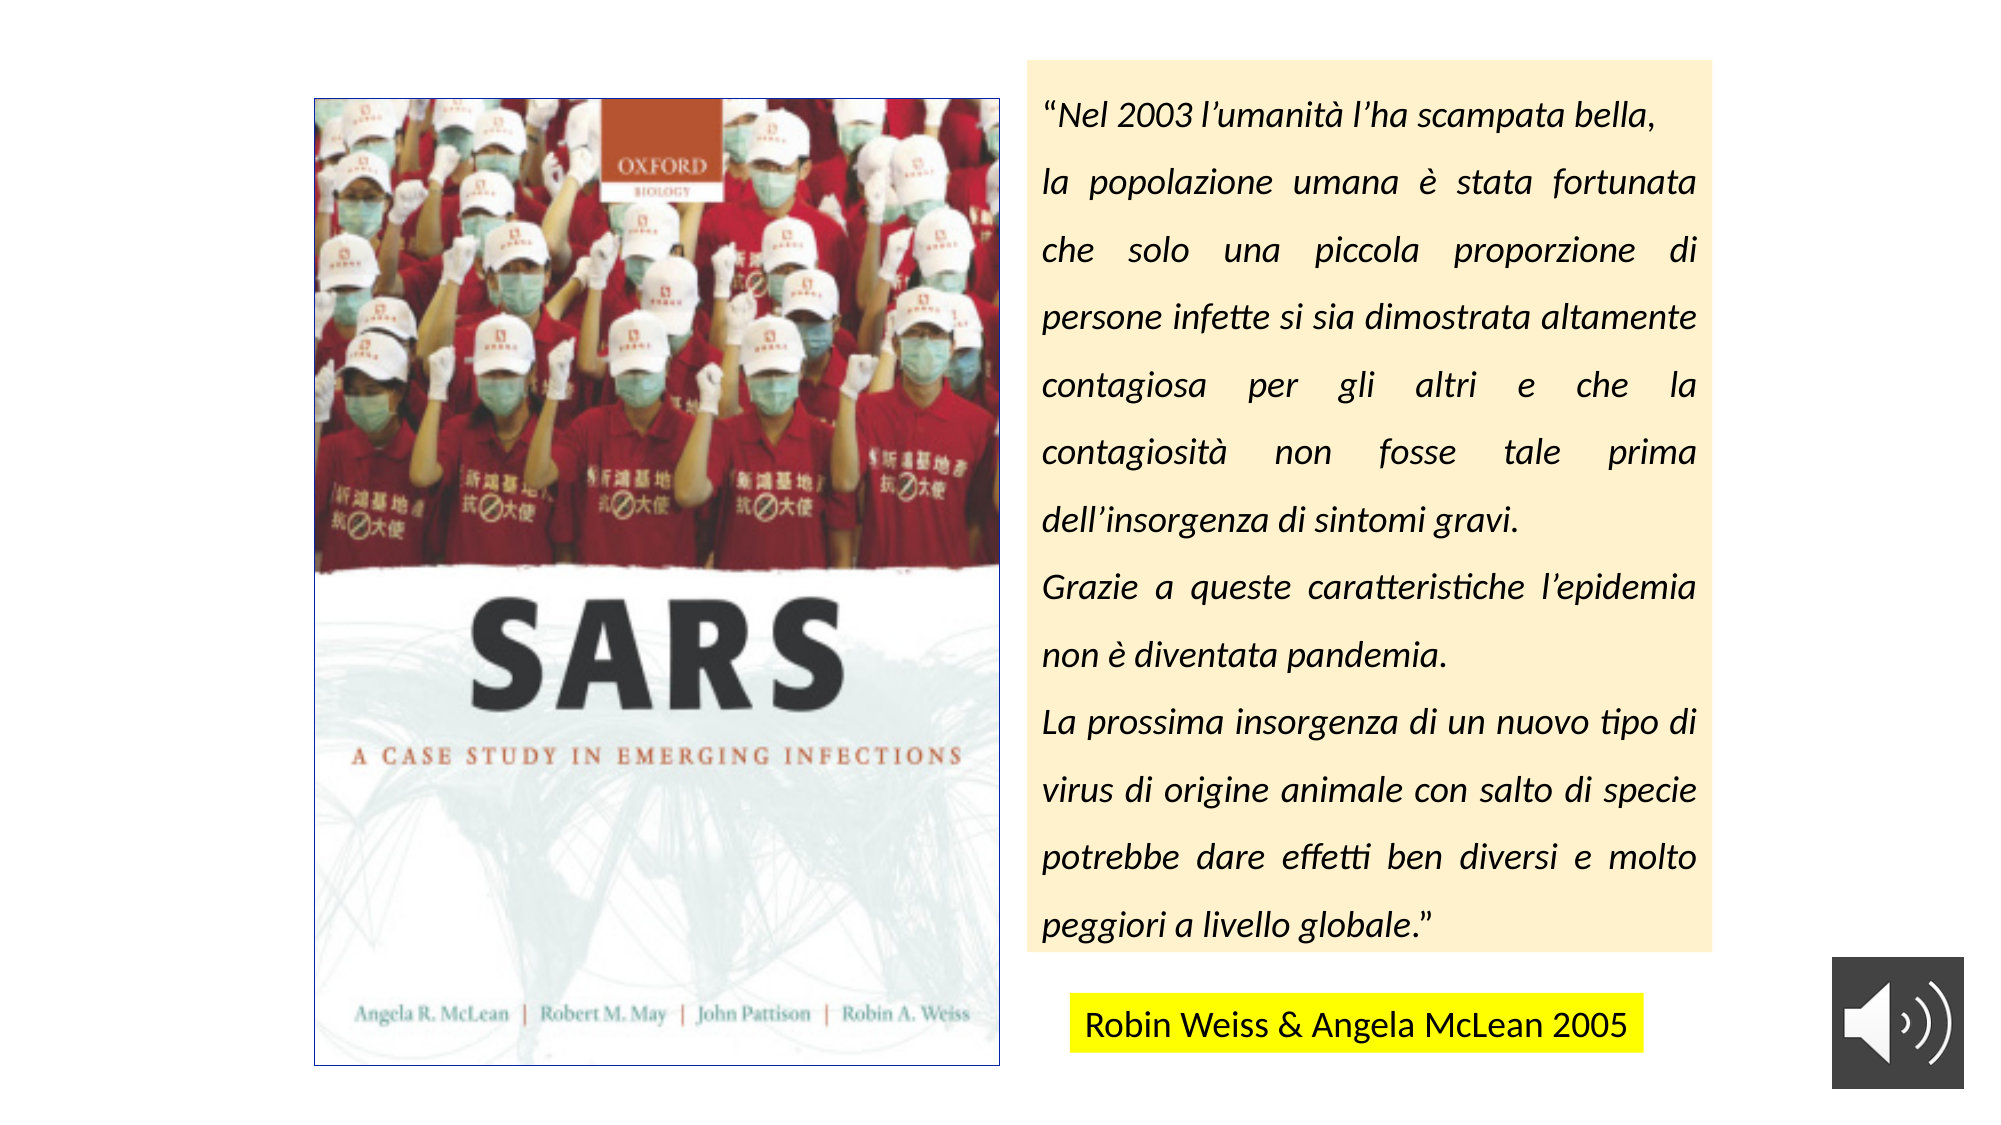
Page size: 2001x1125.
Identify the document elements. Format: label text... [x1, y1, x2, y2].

text_box “Nel 2003 l’umanità l’ha scampata bella, la popolazione umana è stata fortunata che solo una piccola proporzione di persone infette si sia dimostrata altamente contagiosa per gli altri e che la contagiosità non fosse tale prima dell’insorgenza di sintomi gravi. Grazie a queste caratteristiche l’epidemia non è diventata pandemia. La prossima insorgenza di un nuovo tipo di virus di origine animale con salto di specie potrebbe dare effetti ben diversi e molto peggiori a livello globale.” [1027, 60, 1713, 953]
text_box Robin Weiss & Angela McLean 2005 [1069, 992, 1644, 1053]
picture [314, 98, 1000, 1066]
picture [1831, 956, 1965, 1090]
